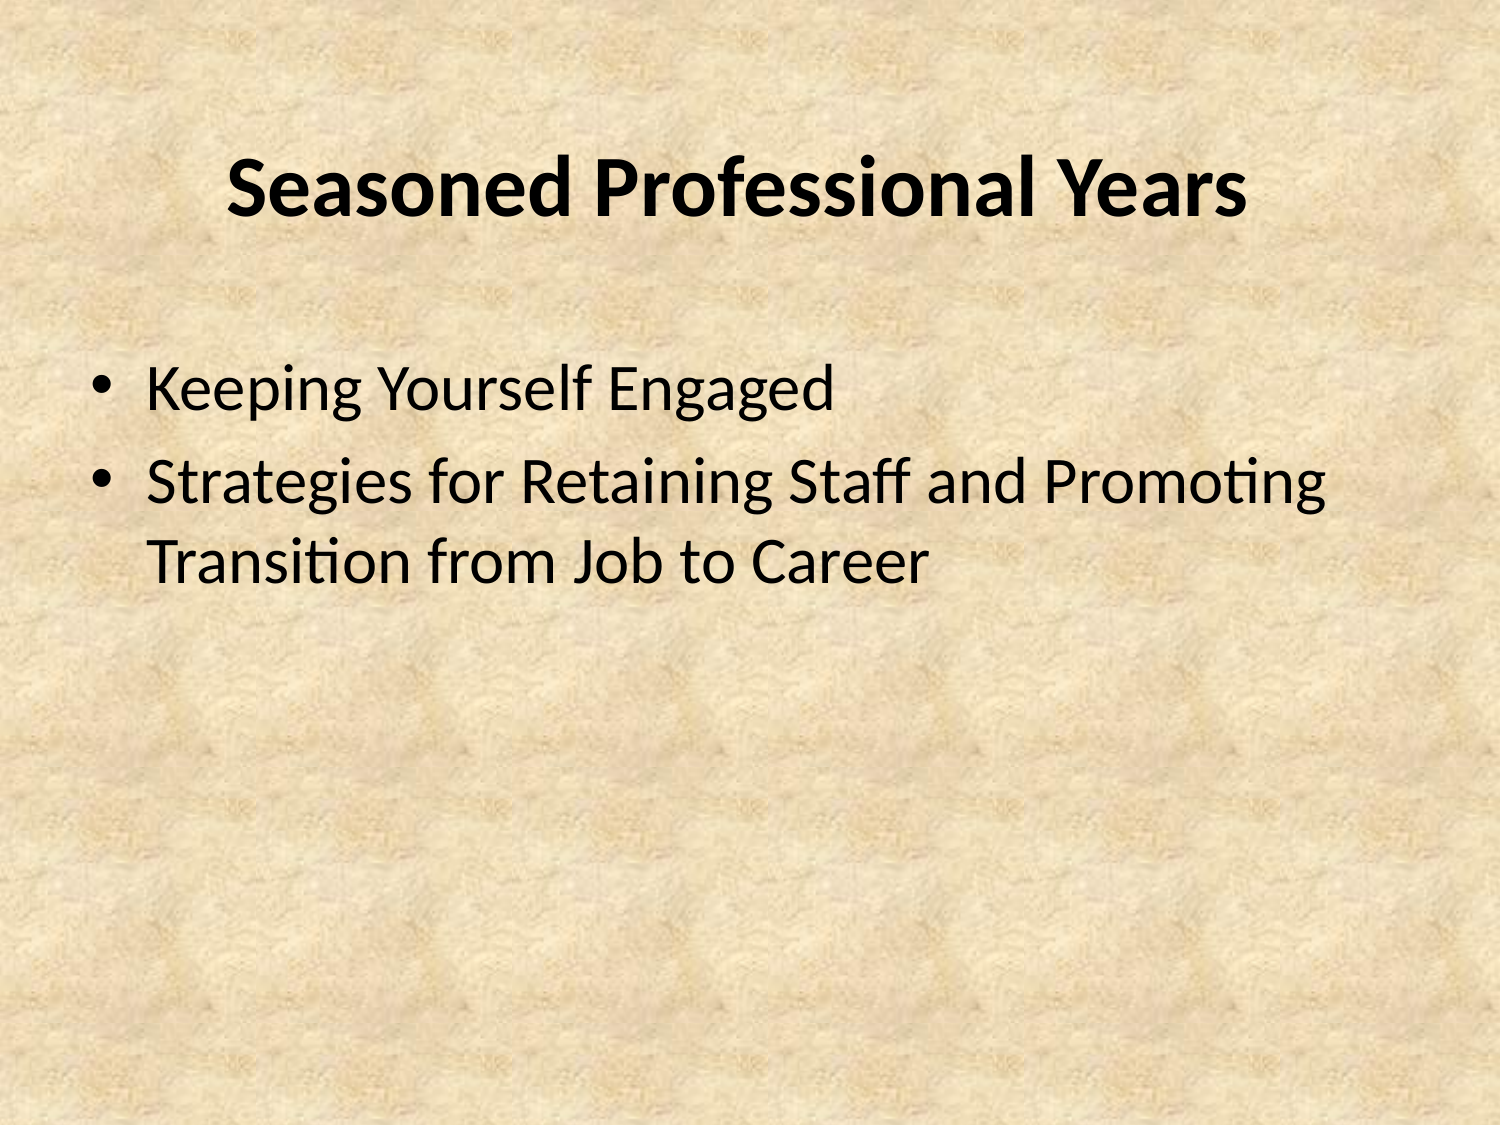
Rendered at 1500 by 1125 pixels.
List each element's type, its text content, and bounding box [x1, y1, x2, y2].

title Seasoned Professional Years [62, 87, 1413, 275]
picture [0, 0, 1500, 1125]
list Keeping Yourself Engaged Strategies for Retaining Staff and Promoting Transition from Job to Career [75, 262, 1425, 1005]
